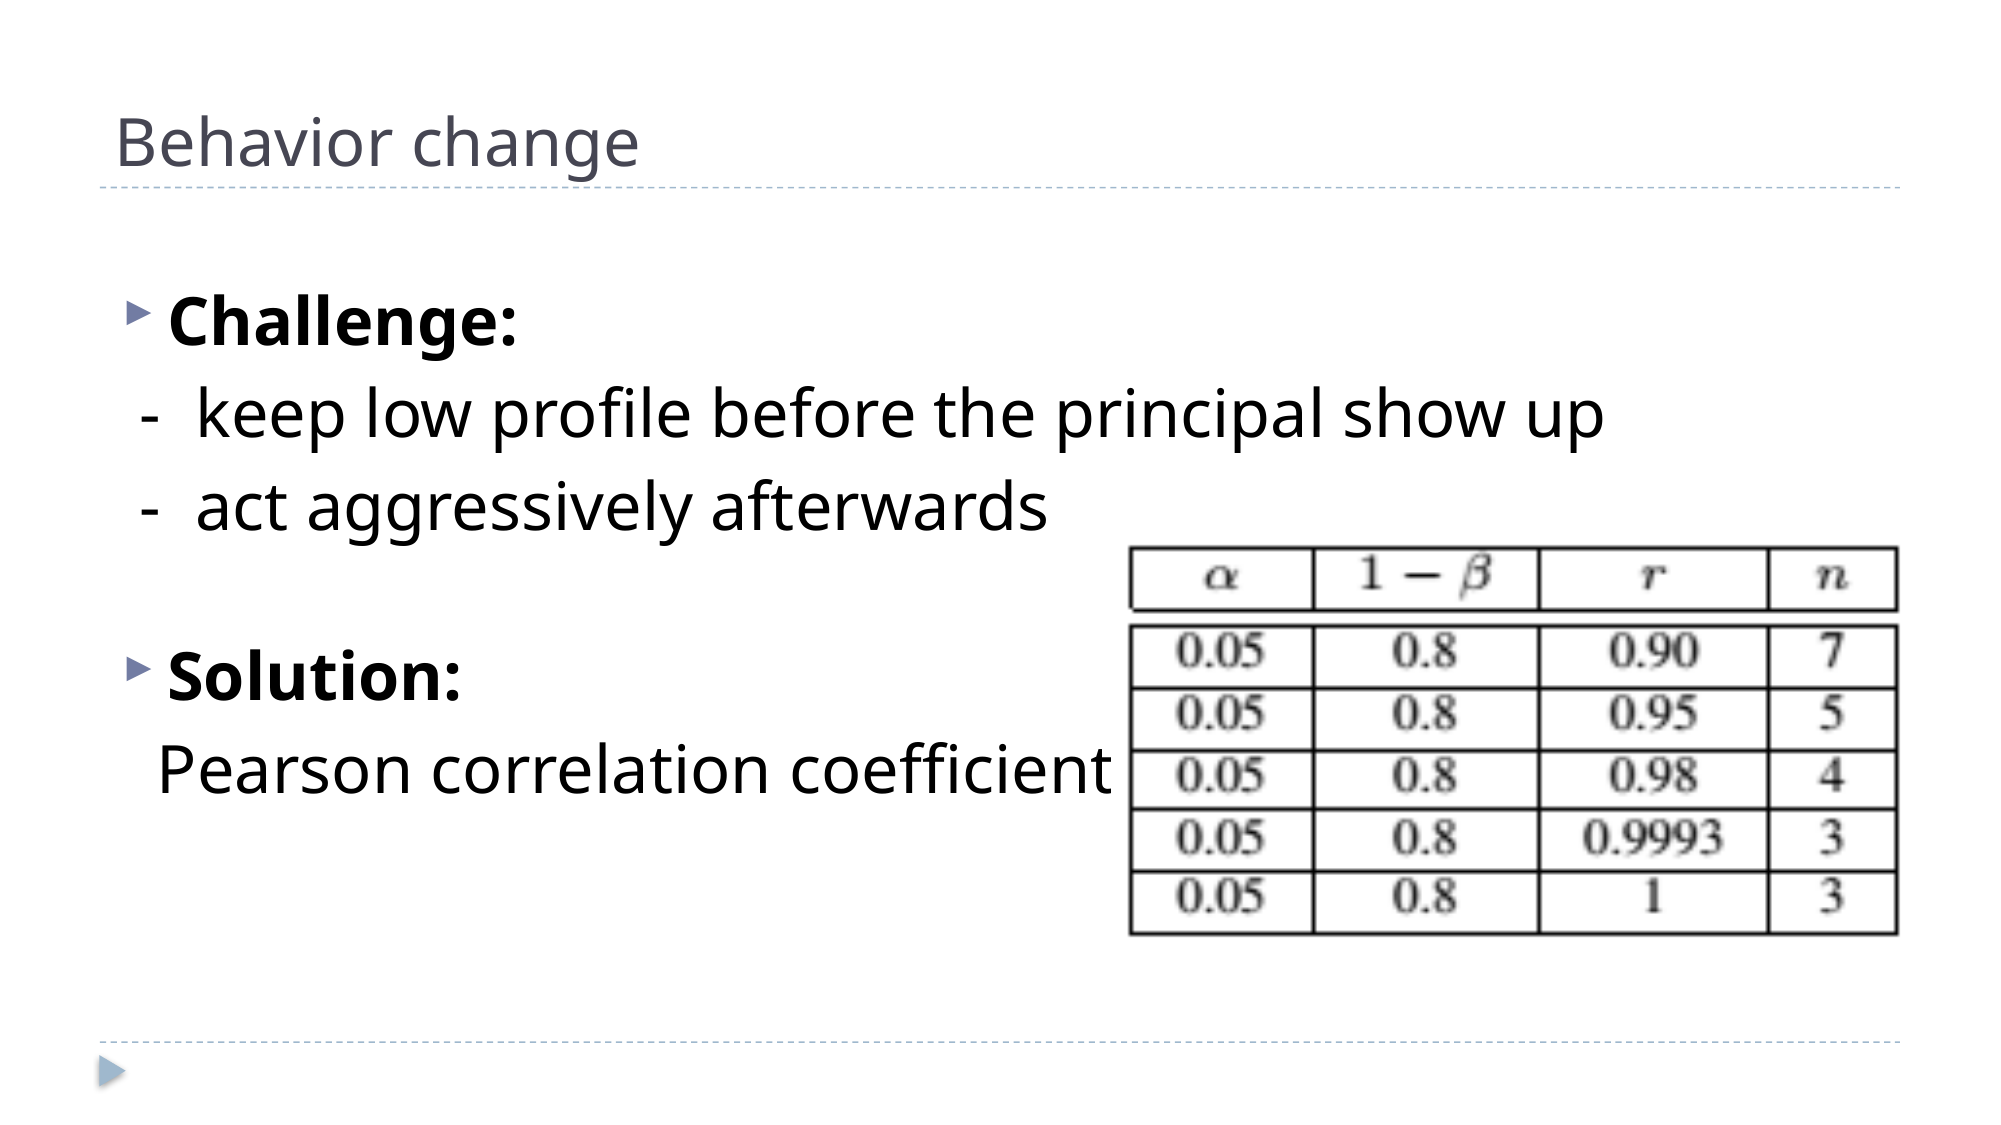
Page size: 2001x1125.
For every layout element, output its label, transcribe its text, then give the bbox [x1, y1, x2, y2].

title Behavior change [99, 24, 1900, 188]
picture [1111, 536, 1904, 945]
list Challenge: - keep low profile before the principal show up - act aggressively afterwards Solution: Pearson correlation coefficient (r) [107, 178, 1908, 989]
